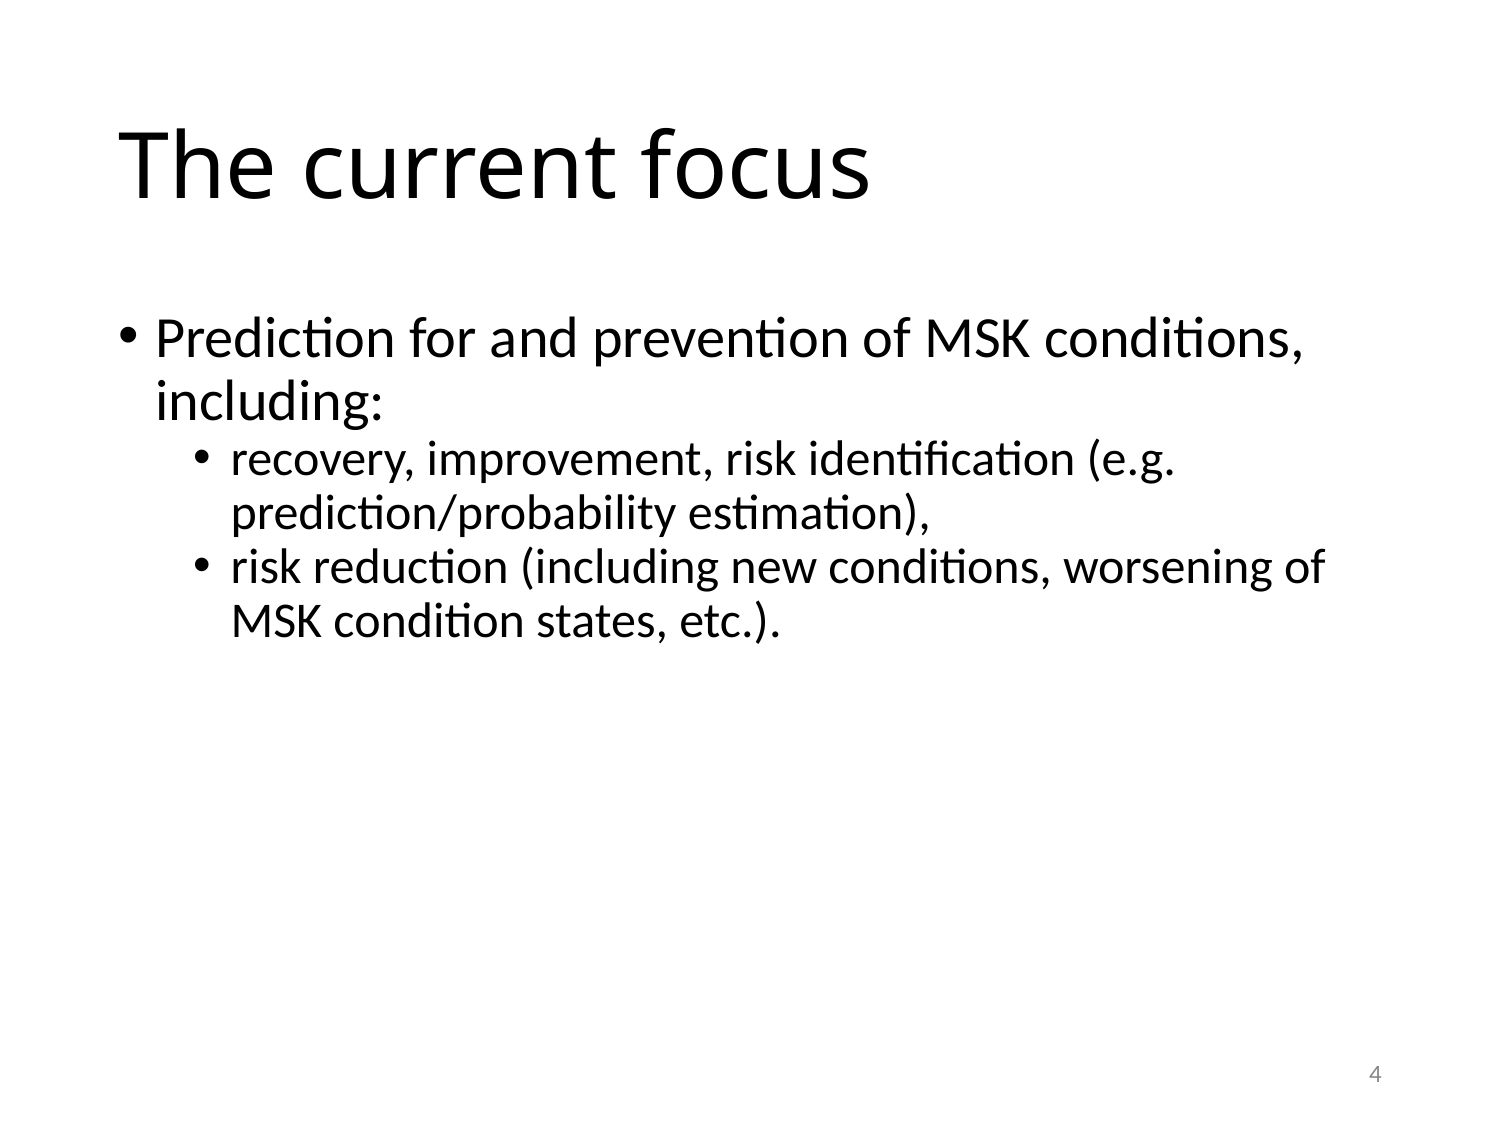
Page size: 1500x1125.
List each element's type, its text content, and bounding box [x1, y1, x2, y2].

title The current focus [103, 59, 1474, 278]
list Prediction for and prevention of MSK conditions, including: recovery, improvement, risk identification (e.g. prediction/probability estimation), risk reduction (including new conditions, worsening of MSK condition states, etc.). [103, 299, 1397, 1066]
slide_number 4 [1059, 1042, 1397, 1103]
